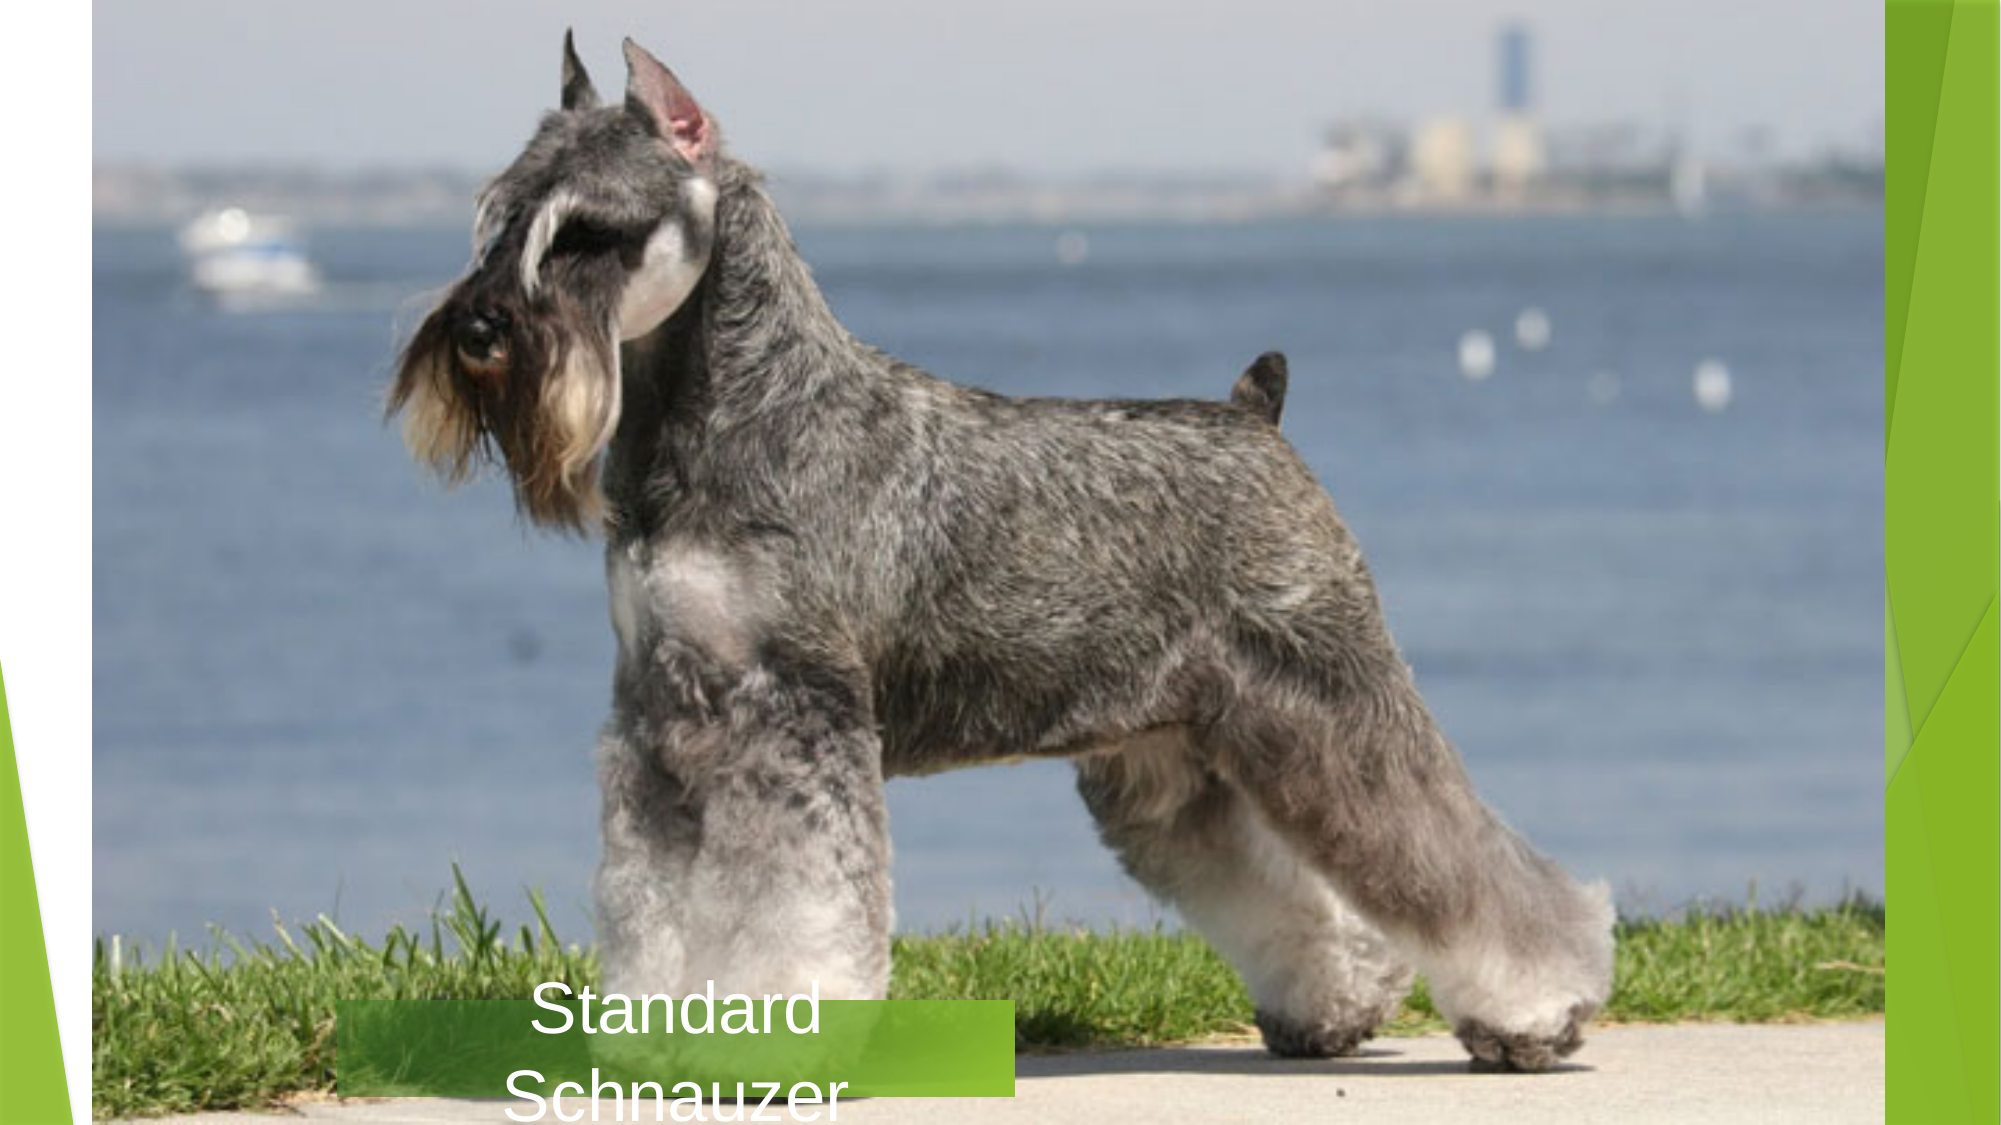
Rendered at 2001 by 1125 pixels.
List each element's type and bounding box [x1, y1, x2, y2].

picture [92, 0, 1885, 1125]
